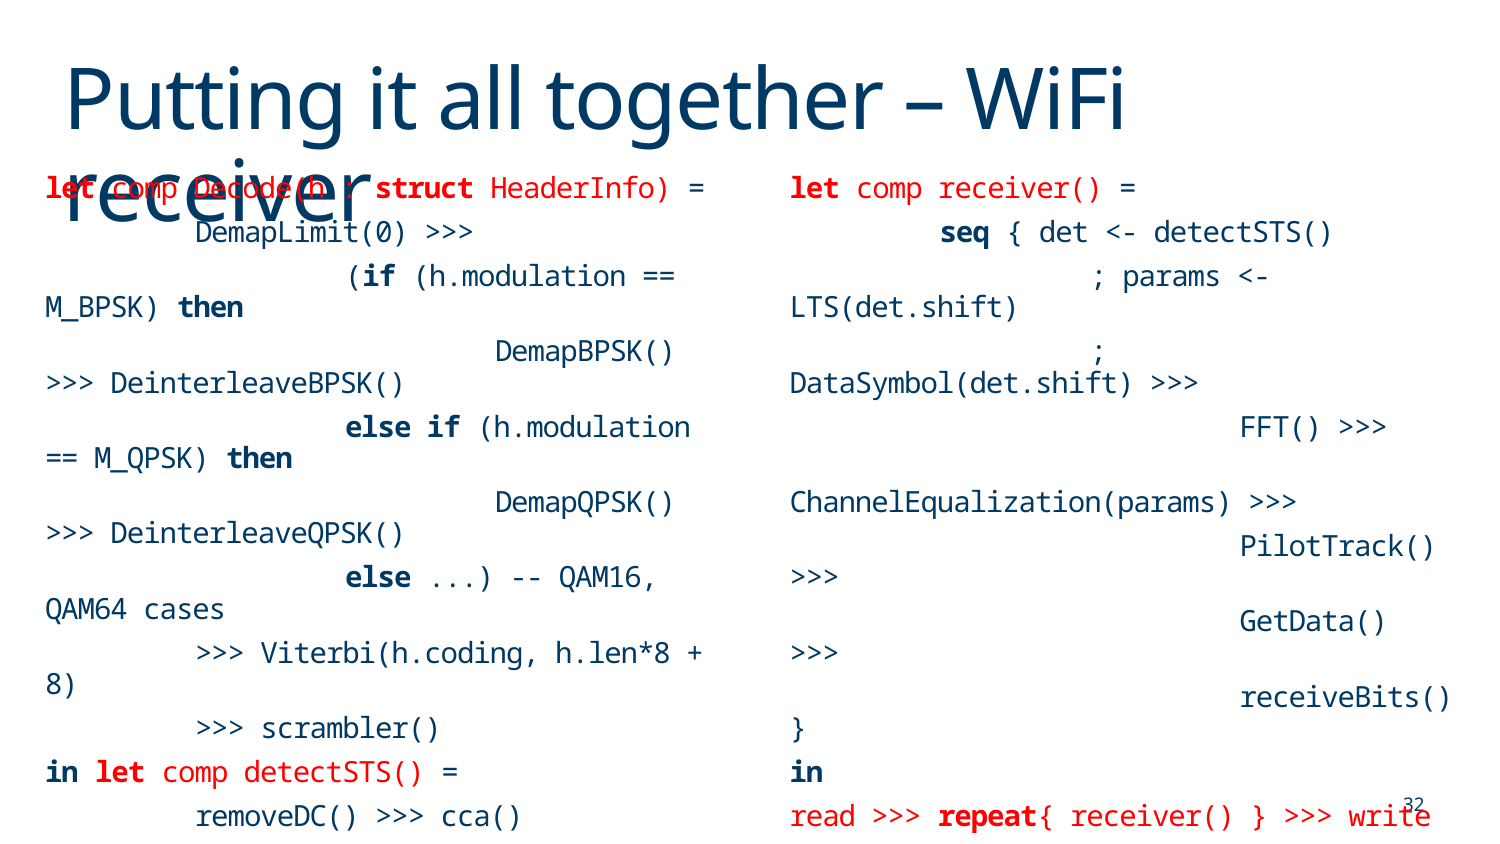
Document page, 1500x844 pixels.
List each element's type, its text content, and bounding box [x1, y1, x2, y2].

title Putting it all together – WiFi receiver [63, 55, 1436, 149]
list let comp Decode(h : struct HeaderInfo) = DemapLimit(0) >>> (if (h.modulation == M_BPSK) then DemapBPSK() >>> DeinterleaveBPSK() else if (h.modulation == M_QPSK) then DemapQPSK() >>> DeinterleaveQPSK() else ...) -- QAM16, QAM64 cases >>> Viterbi(h.coding, h.len*8 + 8) >>> scrambler() in let comp detectSTS() = removeDC() >>> cca() in let comp receiveBits() = seq { h <- DecodePLCP() ; Decode(h) >>> check_crc(h.len) } in [44, 173, 709, 828]
list let comp receiver() = seq { det <- detectSTS() ; params <- LTS(det.shift) ; DataSymbol(det.shift) >>> FFT() >>> ChannelEqualization(params) >>> PilotTrack() >>> GetData() >>> receiveBits() } in read >>> repeat{ receiver() } >>> write [789, 173, 1454, 650]
slide_number 32 [1173, 788, 1436, 822]
